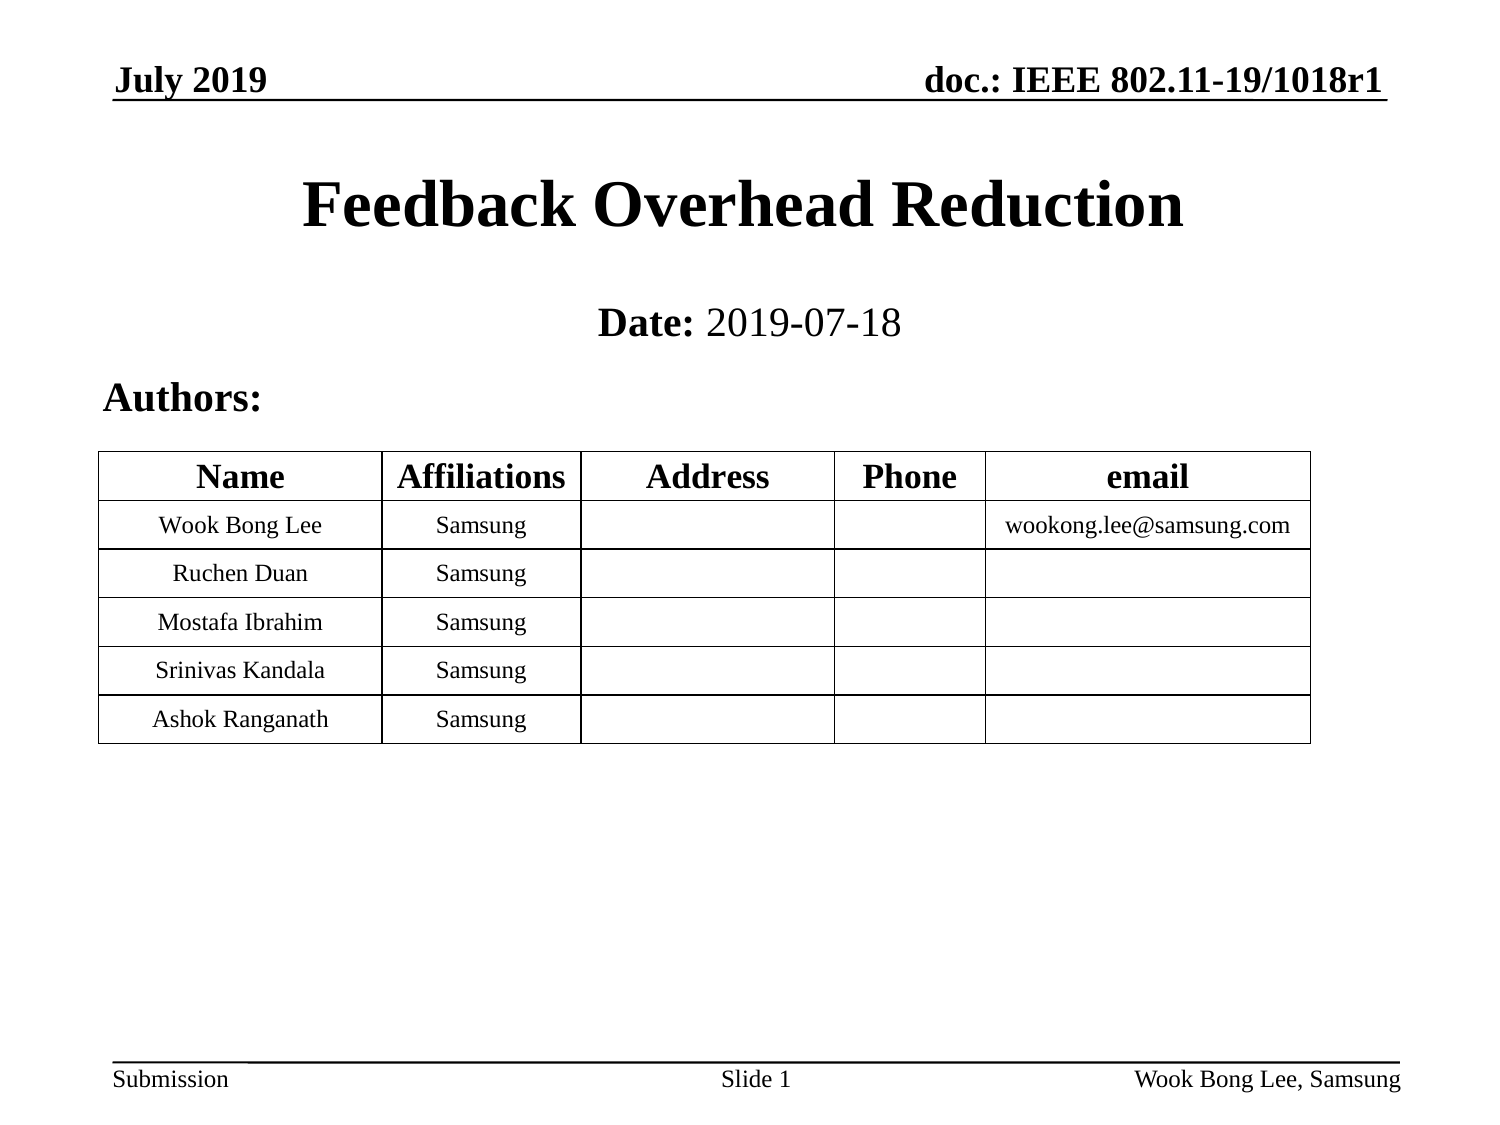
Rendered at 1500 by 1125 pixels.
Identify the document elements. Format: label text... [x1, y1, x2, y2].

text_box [85, 451, 1412, 1068]
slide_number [114, 54, 270, 101]
slide_number Slide 1 [712, 1077, 800, 1093]
list Date: 2019-07-18 [112, 287, 1388, 351]
text_box Authors: [87, 362, 325, 425]
title Feedback Overhead Reduction [62, 112, 1426, 288]
footer Wook Bong Lee, Samsung [1130, 1077, 1402, 1093]
